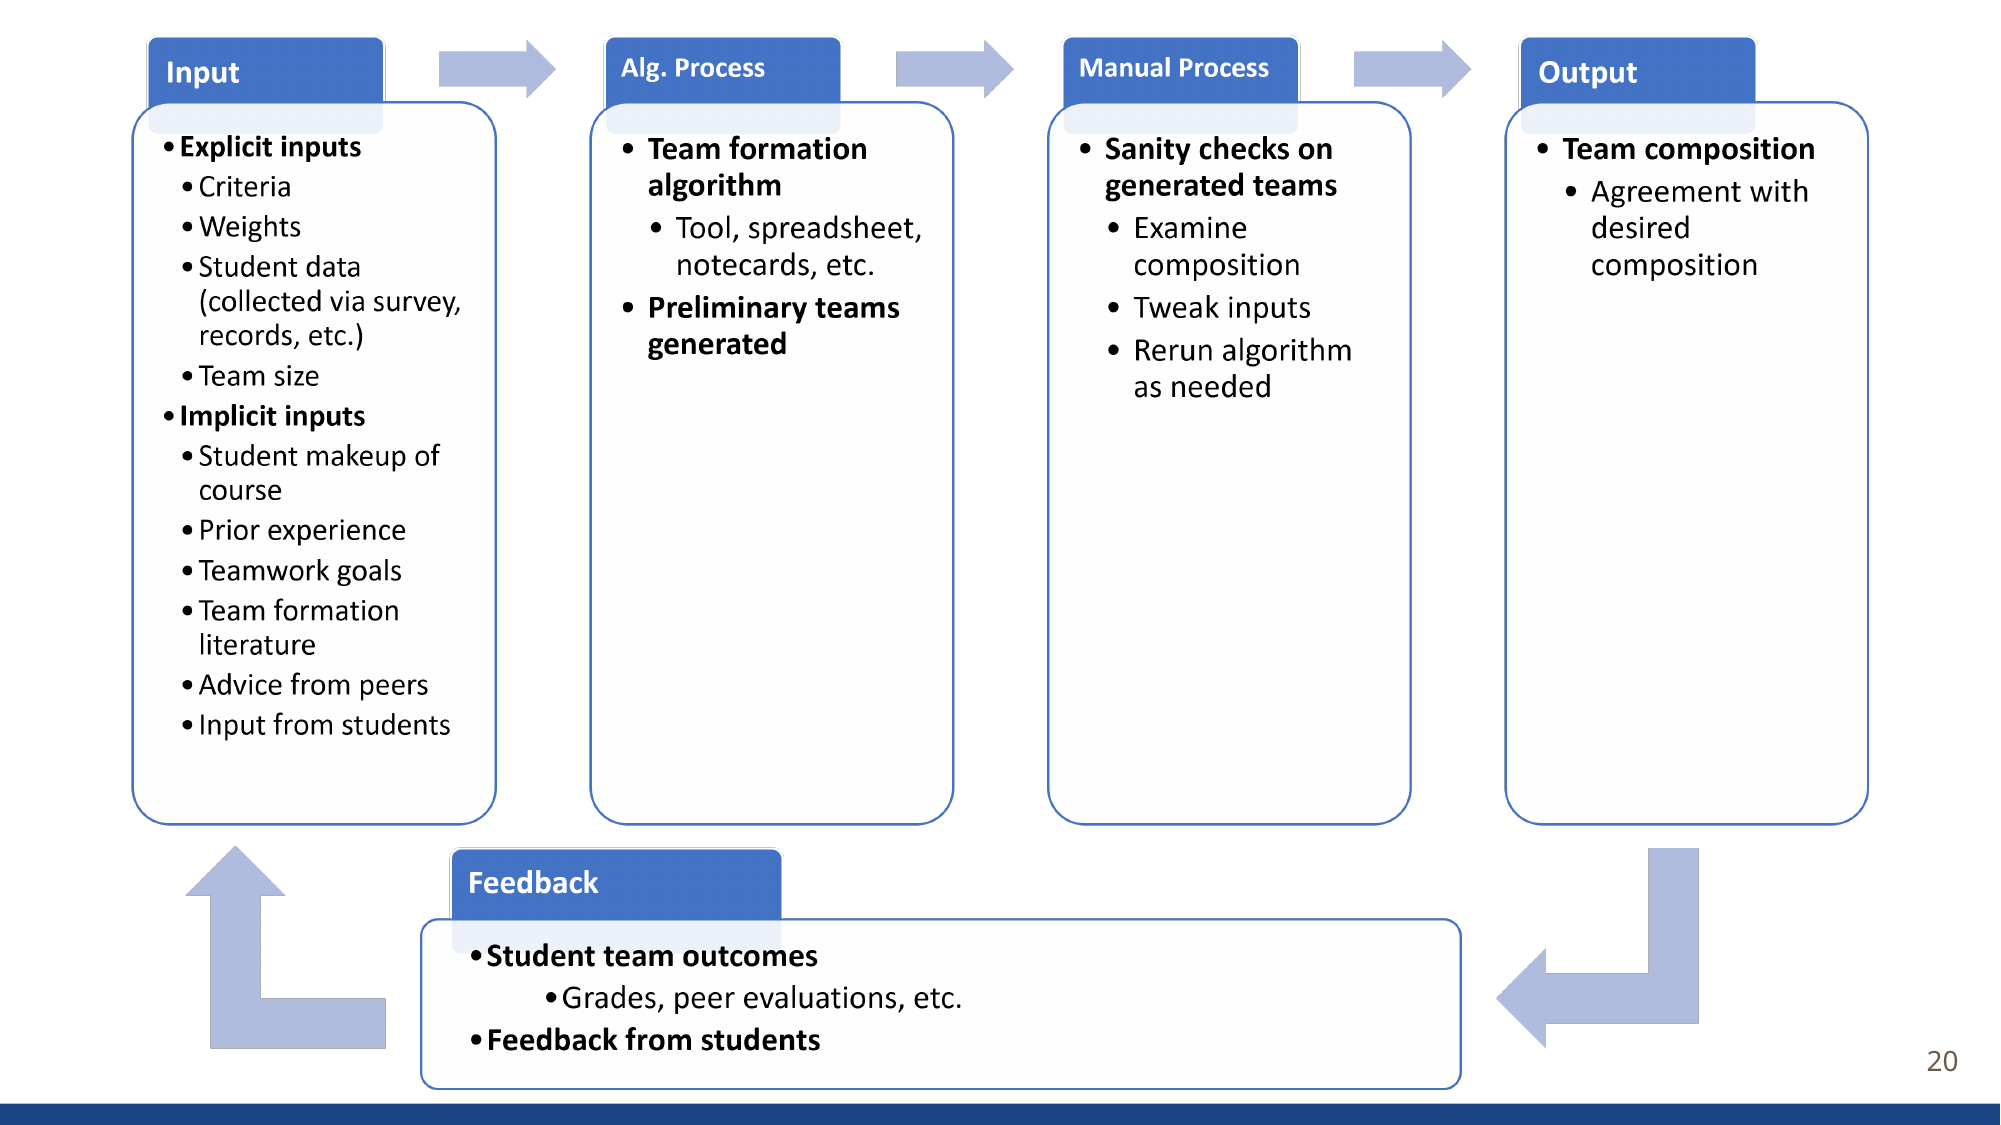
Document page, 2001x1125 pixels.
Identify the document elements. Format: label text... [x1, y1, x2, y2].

slide_number 20 [1853, 1019, 1974, 1106]
picture [131, 35, 1869, 1090]
